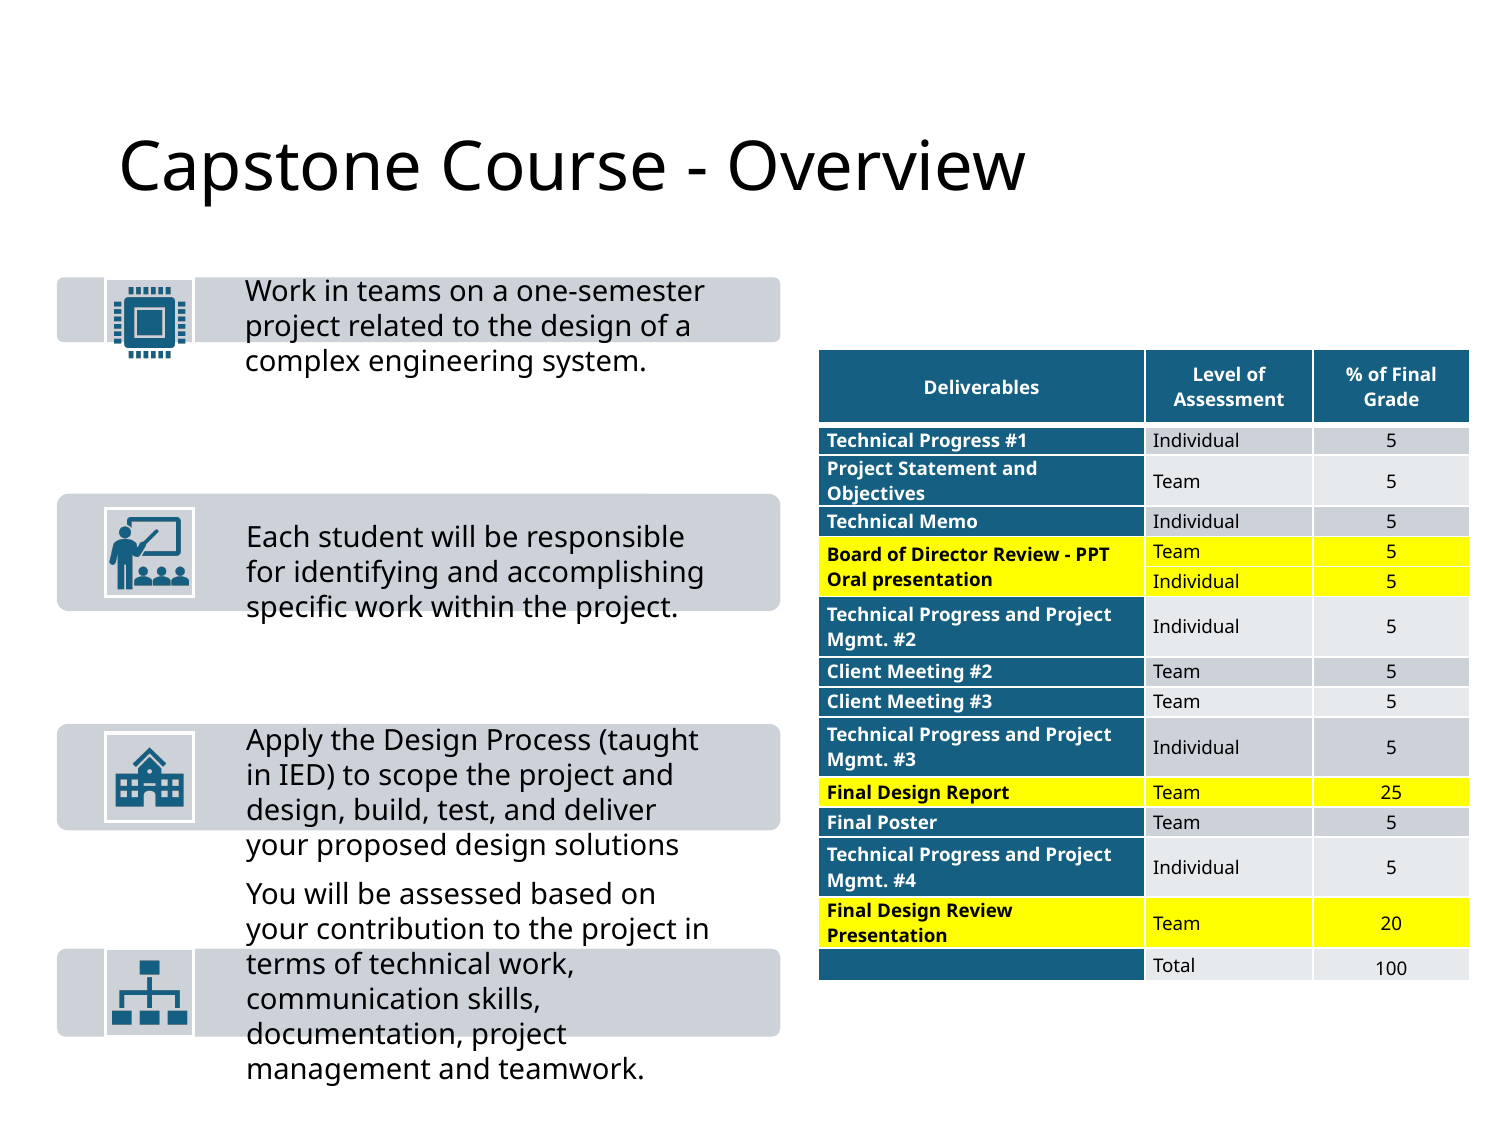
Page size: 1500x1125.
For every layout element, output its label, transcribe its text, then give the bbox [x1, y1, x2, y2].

table_cell Final Design Report [819, 778, 1144, 806]
table_cell 5 [1314, 658, 1469, 686]
table_cell Total [1146, 949, 1312, 980]
table_cell Team [1146, 456, 1312, 505]
table_cell Individual [1146, 838, 1312, 896]
table_cell 5 [1314, 507, 1469, 536]
table_cell 100 [1314, 949, 1469, 980]
table_cell Team [1146, 688, 1312, 716]
table_cell Team [1146, 778, 1312, 806]
table_cell Individual [1146, 428, 1312, 454]
table_cell 5 [1314, 718, 1469, 776]
table_cell Technical Progress and Project Mgmt. #3 [819, 718, 1144, 776]
table_cell 25 [1314, 778, 1469, 806]
table_header % of Final Grade [1314, 350, 1469, 422]
table_cell 5 [1314, 567, 1469, 596]
table_cell Team [1146, 658, 1312, 686]
table_cell Team [1146, 537, 1312, 566]
table_cell Individual [1146, 507, 1312, 536]
table_cell Technical Memo [819, 507, 1144, 536]
table_cell Technical Progress and Project Mgmt. #2 [819, 597, 1144, 656]
table_header Level of Assessment [1146, 350, 1312, 422]
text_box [56, 276, 781, 1125]
table_cell 5 [1314, 838, 1469, 896]
table_cell Client Meeting #3 [819, 688, 1144, 716]
table_cell Client Meeting #2 [819, 658, 1144, 686]
table_cell Individual [1146, 597, 1312, 656]
table_cell Team [1146, 808, 1312, 836]
table_cell Final Poster [819, 808, 1144, 836]
table_cell 5 [1314, 597, 1469, 656]
table_cell 5 [1314, 537, 1469, 566]
table_cell Team [1146, 898, 1312, 947]
table_cell Technical Progress and Project Mgmt. #4 [819, 838, 1144, 896]
table_cell Technical Progress #1 [819, 428, 1144, 454]
table_cell Final Design Review Presentation [819, 898, 1144, 947]
table_cell Board of Director Review - PPT Oral presentation [819, 537, 1144, 596]
table_cell Project Statement and Objectives [819, 456, 1144, 505]
table_cell [819, 949, 1144, 980]
table_cell Individual [1146, 567, 1312, 596]
table_cell 5 [1314, 688, 1469, 716]
title Capstone Course - Overview [103, 59, 1397, 278]
table_cell 20 [1314, 898, 1469, 947]
table_cell 5 [1314, 808, 1469, 836]
table_cell 5 [1314, 428, 1469, 454]
table_header Deliverables [819, 350, 1144, 422]
table_cell Individual [1146, 718, 1312, 776]
table_cell 5 [1314, 456, 1469, 505]
